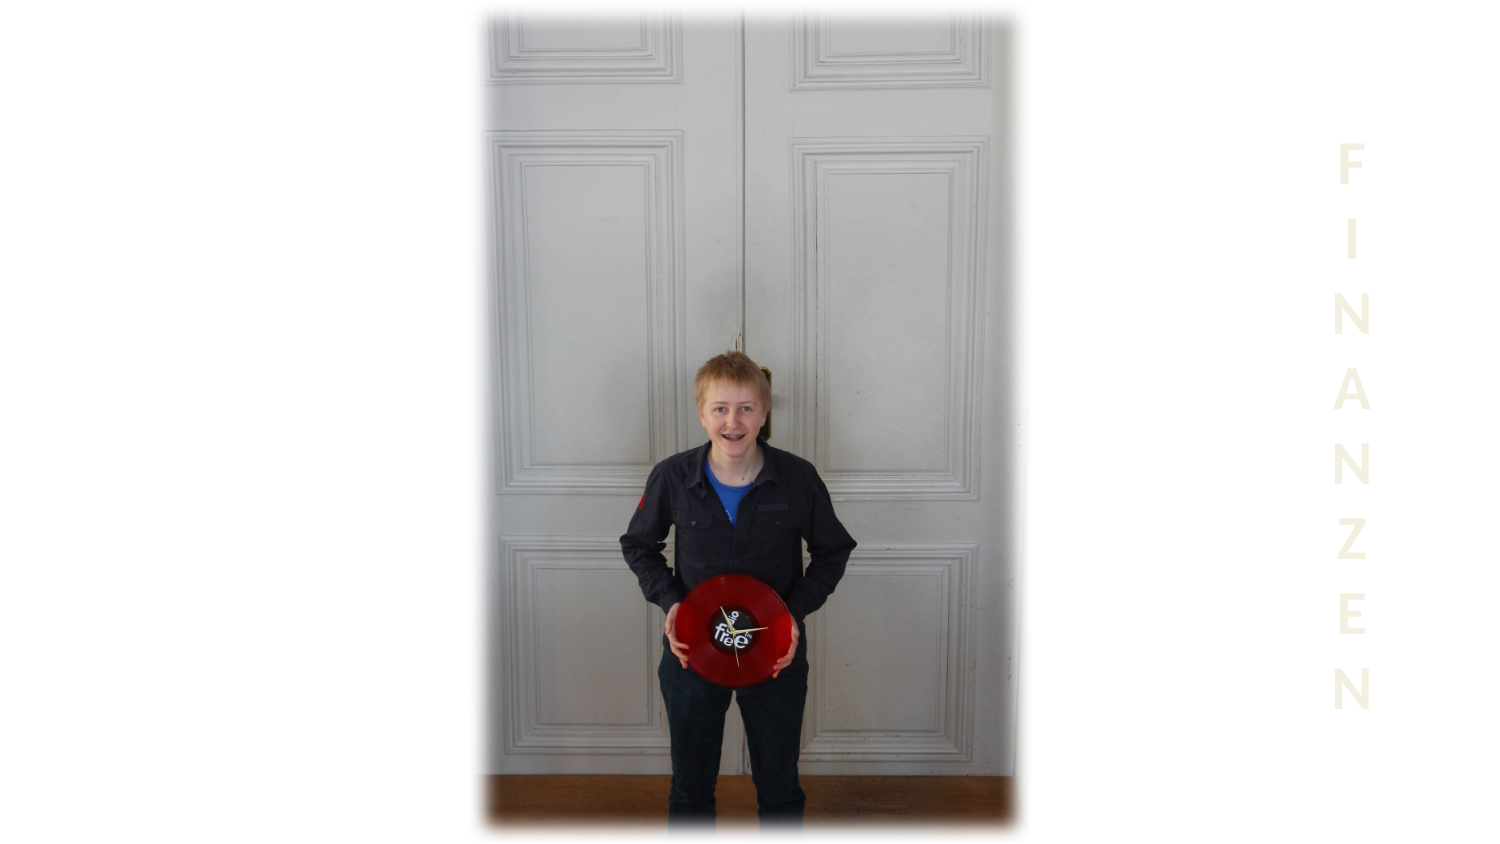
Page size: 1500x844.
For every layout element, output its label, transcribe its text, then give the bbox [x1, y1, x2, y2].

text_box F I N A N Z E N [1293, 114, 1411, 804]
picture [327, 29, 1172, 817]
